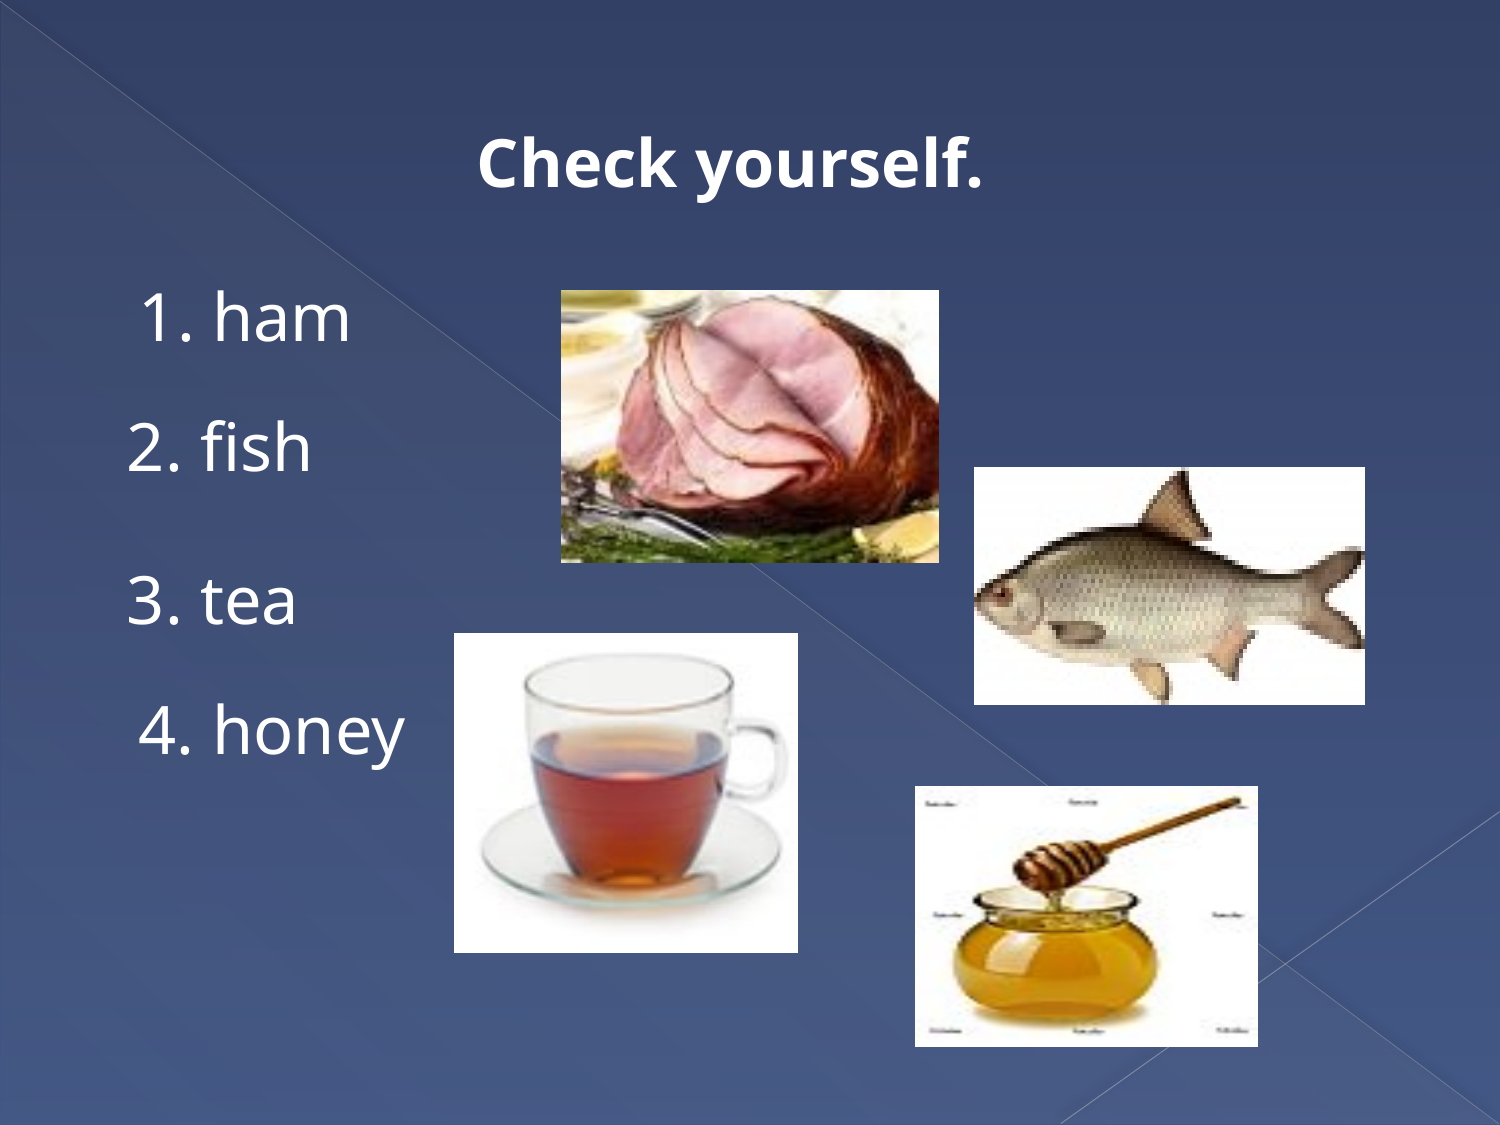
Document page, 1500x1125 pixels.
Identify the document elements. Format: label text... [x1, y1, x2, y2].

text_box 4. honey [123, 680, 444, 776]
text_box 1. ham [123, 267, 1081, 362]
text_box Check yourself. [218, 113, 1152, 209]
picture [560, 290, 940, 563]
text_box 2. fish [112, 397, 551, 492]
picture [454, 633, 798, 953]
text_box 3. tea [112, 550, 680, 646]
picture [974, 467, 1365, 705]
picture [915, 786, 1259, 1047]
